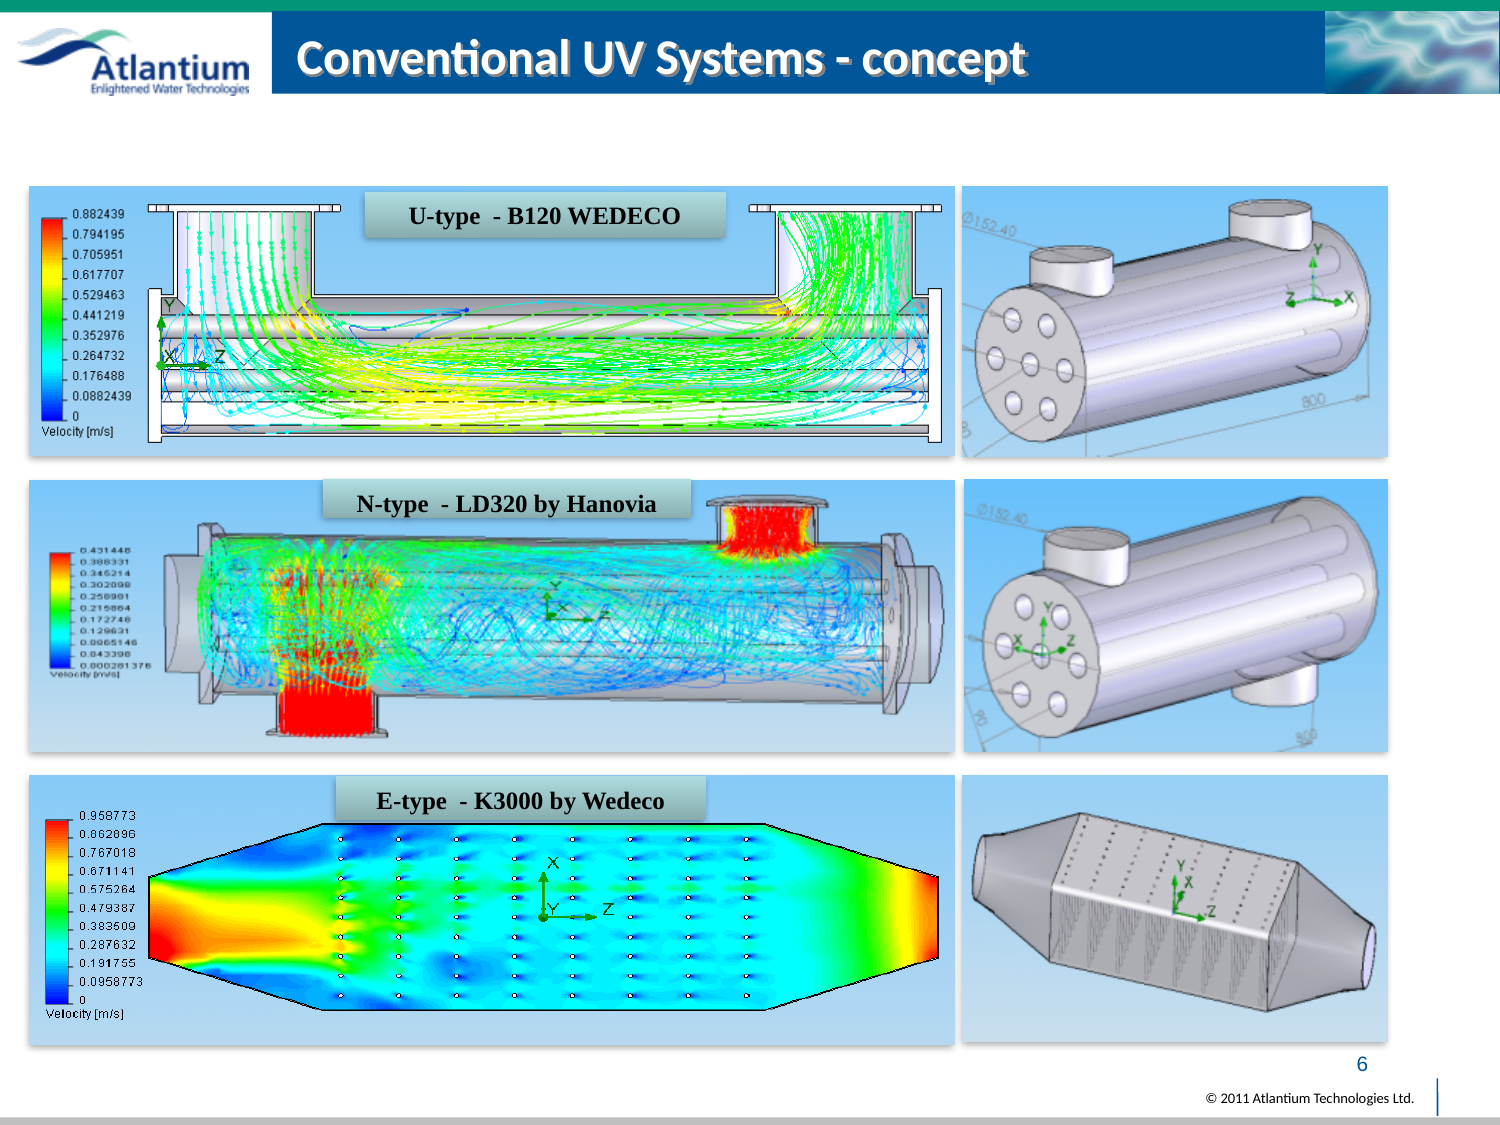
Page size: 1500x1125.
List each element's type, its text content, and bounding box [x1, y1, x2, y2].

picture [962, 774, 1389, 1043]
picture [29, 774, 955, 1046]
picture [964, 479, 1389, 752]
picture [29, 186, 955, 456]
picture [1325, 11, 1499, 94]
picture [17, 28, 249, 96]
slide_number 6 [1299, 1042, 1425, 1103]
picture [29, 479, 955, 752]
picture [962, 185, 1389, 457]
text_box Conventional UV Systems - concept [281, 7, 1058, 102]
